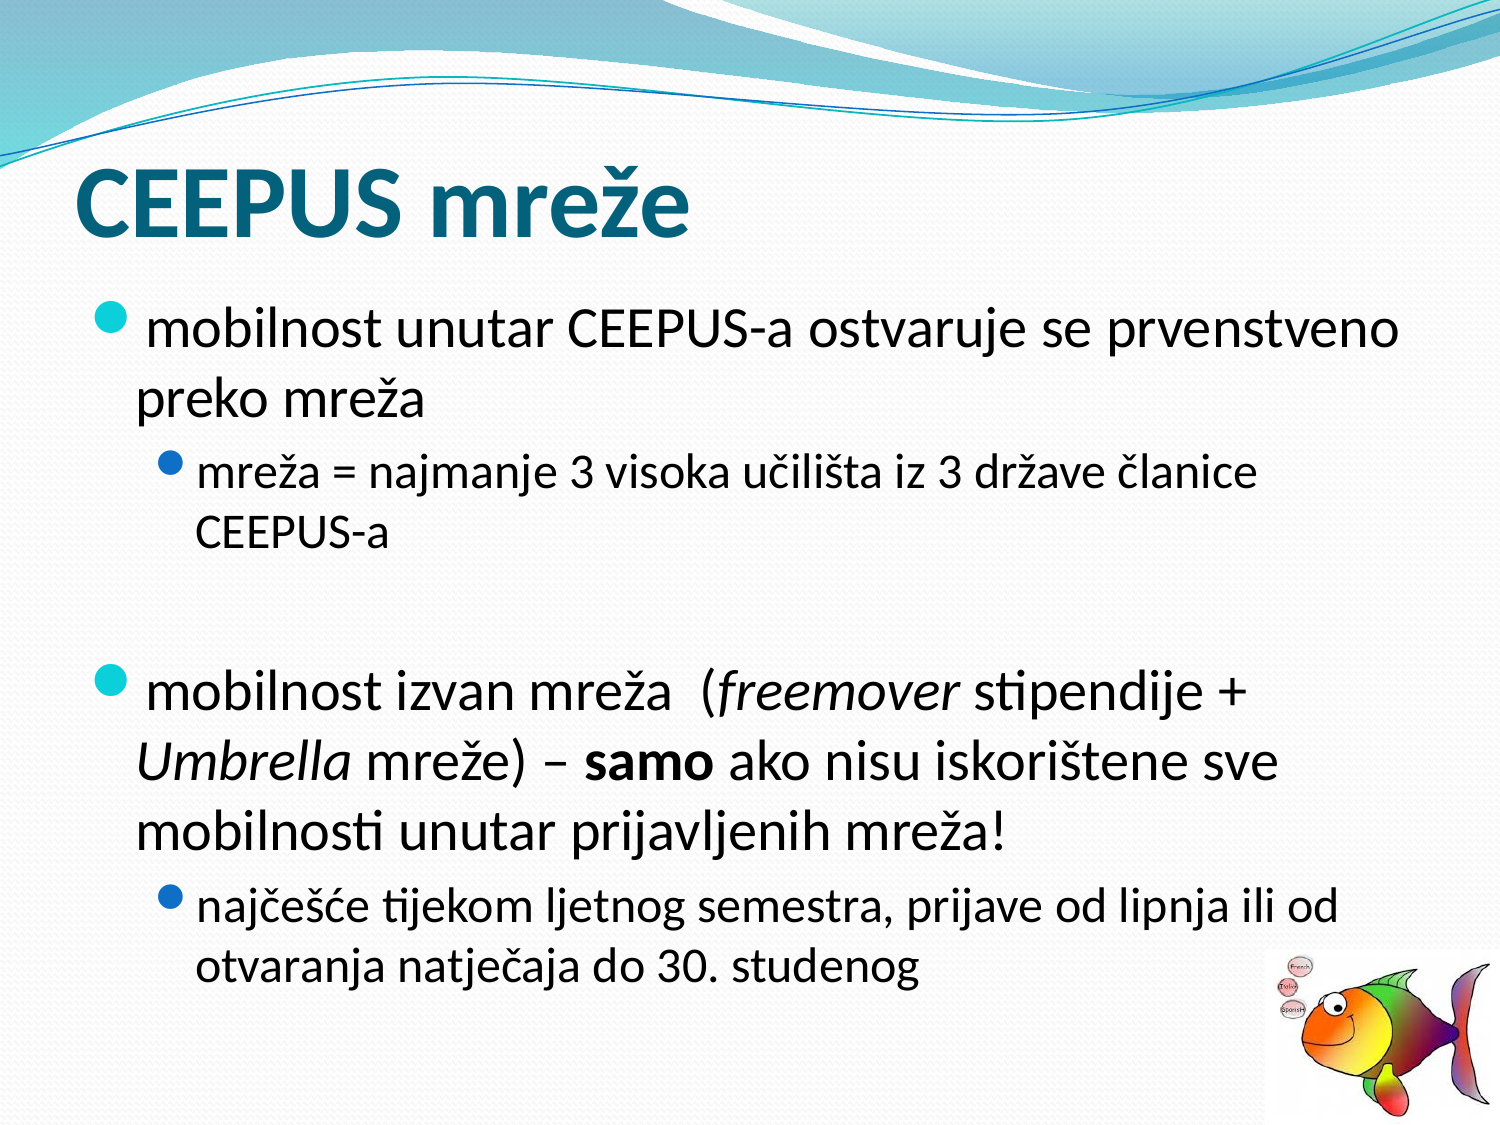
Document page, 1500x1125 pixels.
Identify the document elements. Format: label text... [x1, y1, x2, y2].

list mobilnost unutar CEEPUS-a ostvaruje se prvenstveno preko mreža mreža = najmanje 3 visoka učilišta iz 3 države članice CEEPUS-a mobilnost izvan mreža (freemover stipendije + Umbrella mreže) – samo ako nisu iskorištene sve mobilnosti unutar prijavljenih mreža! najčešće tijekom ljetnog semestra, prijave od lipnja ili od otvaranja natječaja do 30. studenog [74, 281, 1426, 1038]
picture [1265, 949, 1500, 1125]
title CEEPUS mreže [74, 115, 1426, 259]
